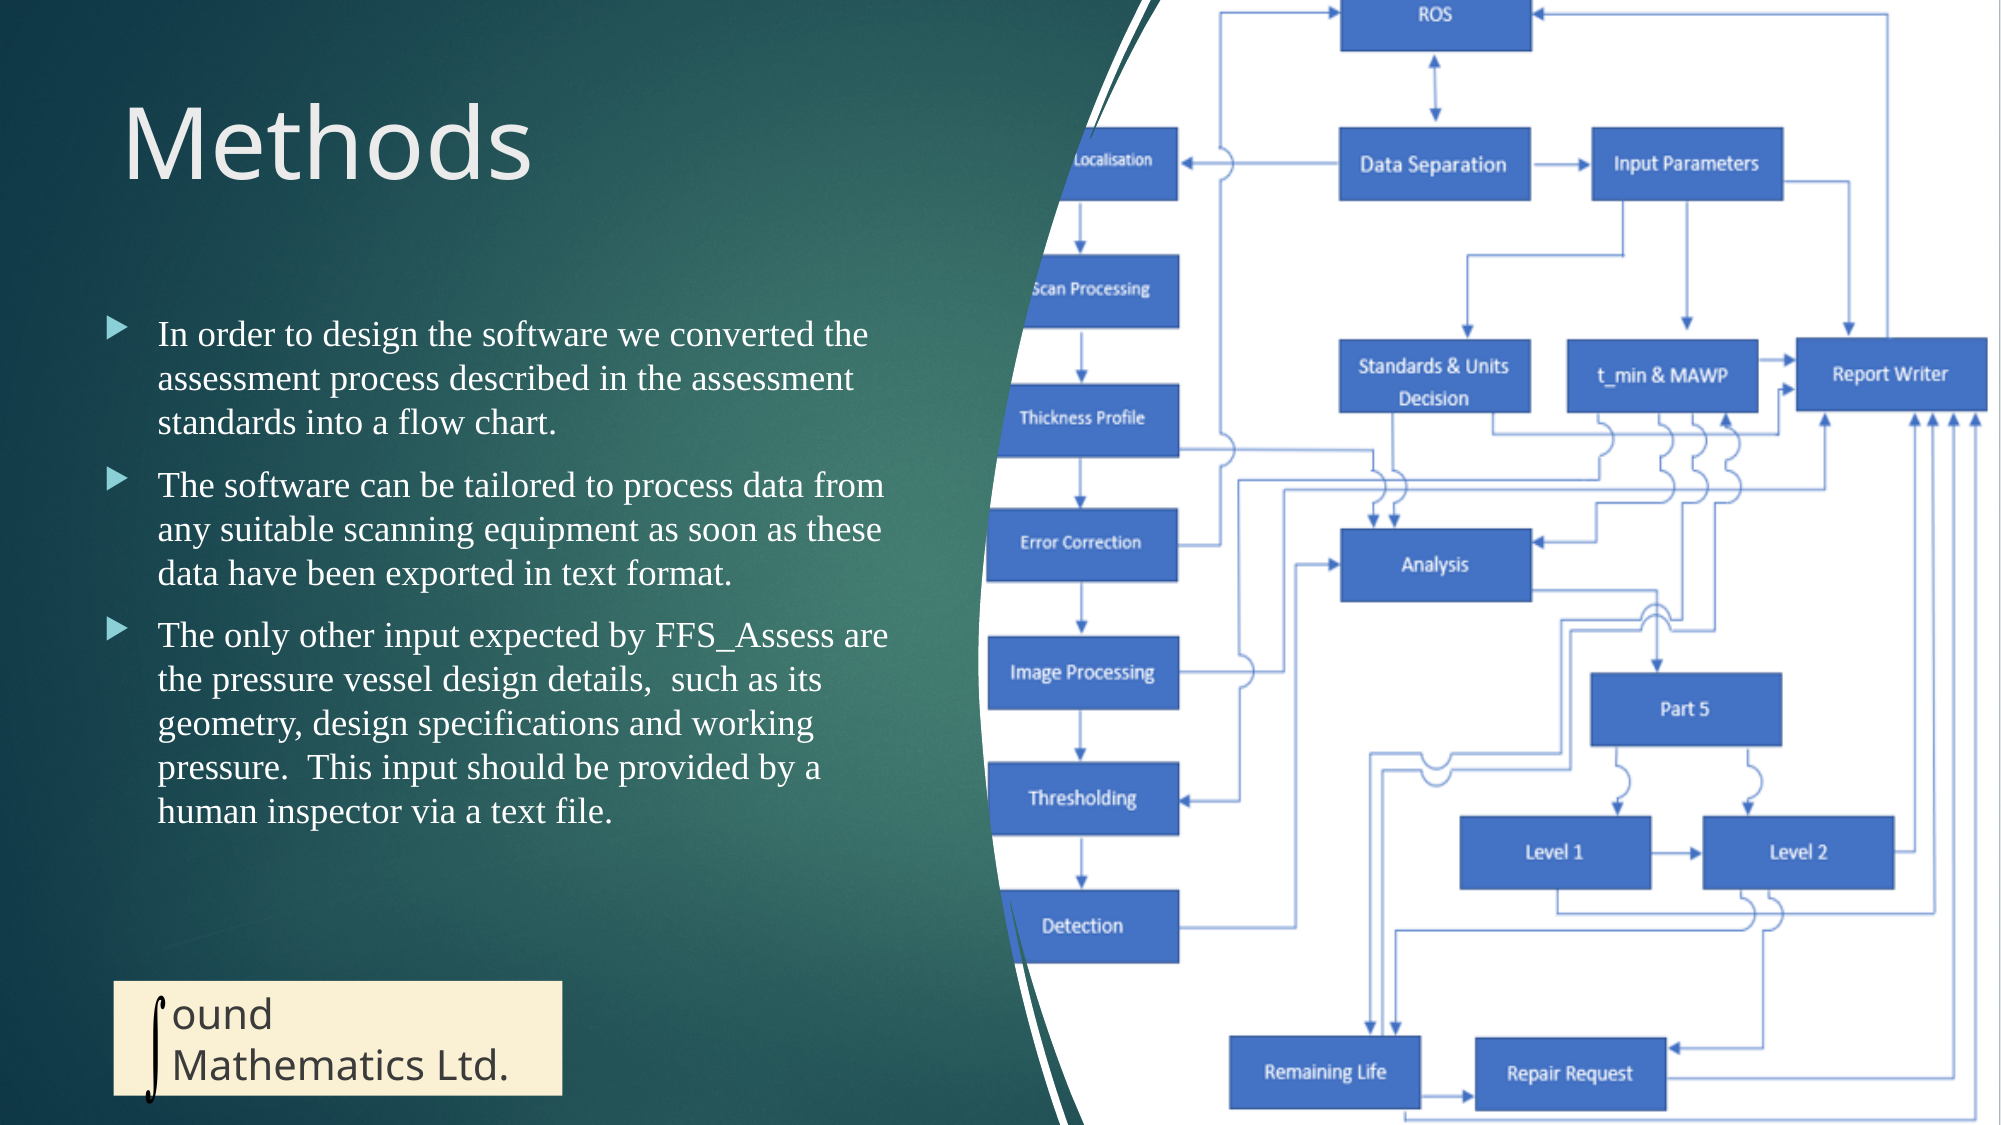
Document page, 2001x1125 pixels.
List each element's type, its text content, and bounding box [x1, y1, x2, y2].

picture [978, 0, 2000, 1125]
list In order to design the software we converted the assessment process described in the assessment standards into a flow chart. The software can be tailored to process data from any suitable scanning equipment as soon as these data have been exported in text format. The only other input expected by FFS_Assess are the pressure vessel design details, such as its geometry, design specifications and working pressure. This input should be provided by a human inspector via a text file. [89, 302, 927, 847]
title Methods [105, 71, 822, 207]
